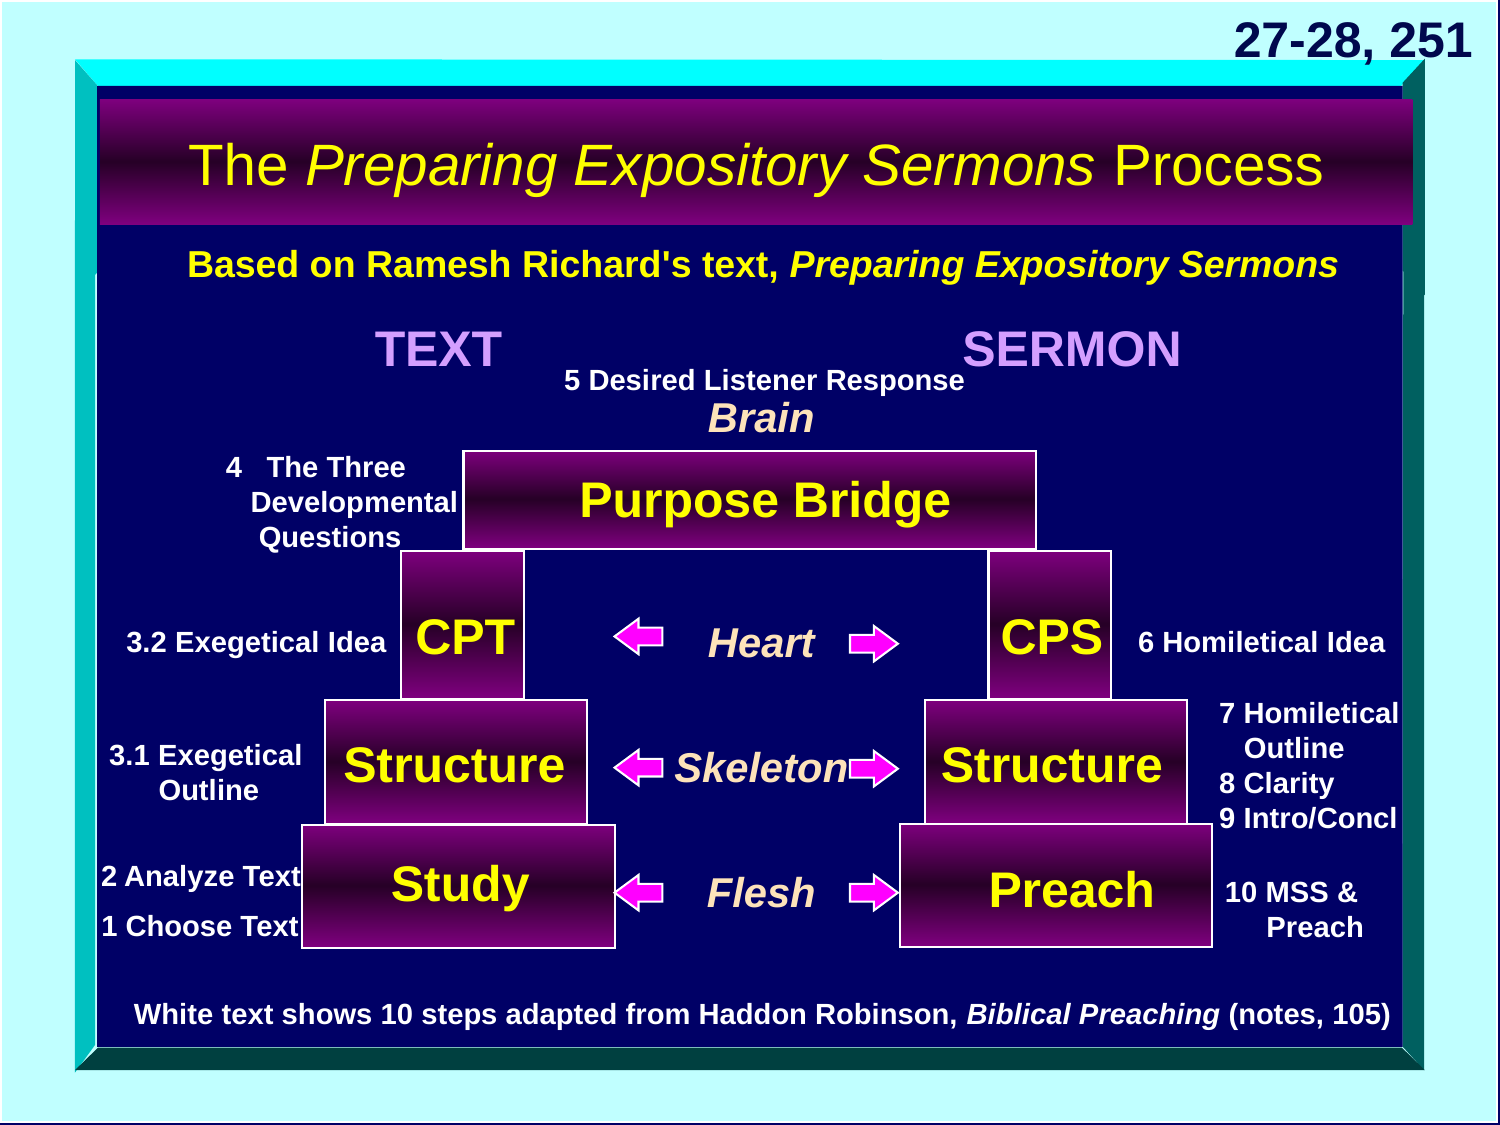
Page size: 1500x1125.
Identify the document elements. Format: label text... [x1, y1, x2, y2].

title The Preparing Expository Sermons Process [99, 99, 1413, 226]
text_box Structure [328, 724, 581, 800]
text_box 3.2 Exegetical Idea [111, 616, 402, 666]
text_box [324, 699, 588, 824]
text_box [614, 618, 663, 655]
text_box Brain [693, 404, 830, 448]
text_box 7 Homiletical Outline 8 Clarity 9 Intro/Concl [1204, 687, 1416, 842]
text_box [924, 699, 1188, 823]
text_box Based on Ramesh Richard's text, Preparing Expository Sermons [163, 237, 1363, 288]
text_box [849, 751, 898, 787]
text_box [849, 874, 898, 911]
text_box 10 MSS & Preach [1210, 866, 1379, 951]
text_box TEXT [359, 309, 518, 384]
text_box 4 The Three Developmental Questions [211, 441, 474, 561]
text_box Flesh [685, 858, 838, 923]
text_box [401, 673, 524, 699]
text_box [302, 825, 615, 948]
text_box Purpose Bridge [564, 460, 967, 535]
text_box Heart [672, 608, 850, 673]
text_box [474, 451, 1037, 549]
text_box Structure [926, 724, 1179, 800]
text_box 2 Analyze Text [86, 849, 317, 900]
text_box 5 Desired Listener Response [549, 353, 981, 404]
text_box 27-28, 251 [1149, 0, 1488, 75]
text_box 6 Homiletical Idea [1123, 616, 1401, 666]
text_box 3.1 Exegetical Outline [94, 728, 326, 814]
text_box Study [376, 844, 545, 919]
text_box SERMON [947, 309, 1197, 384]
text_box White text shows 10 steps adapted from Haddon Robinson, Biblical Preaching (notes, 105) [112, 987, 1413, 1038]
text_box [988, 673, 1112, 699]
text_box [614, 749, 663, 786]
text_box CPS [985, 597, 1119, 673]
text_box [614, 874, 663, 911]
text_box [849, 625, 898, 662]
text_box 1 Choose Text [86, 900, 314, 950]
text_box [988, 551, 1112, 597]
text_box CPT [400, 597, 531, 673]
text_box [899, 823, 1213, 947]
text_box Skeleton [647, 733, 875, 798]
text_box Preach [973, 849, 1170, 925]
text_box [401, 551, 524, 597]
